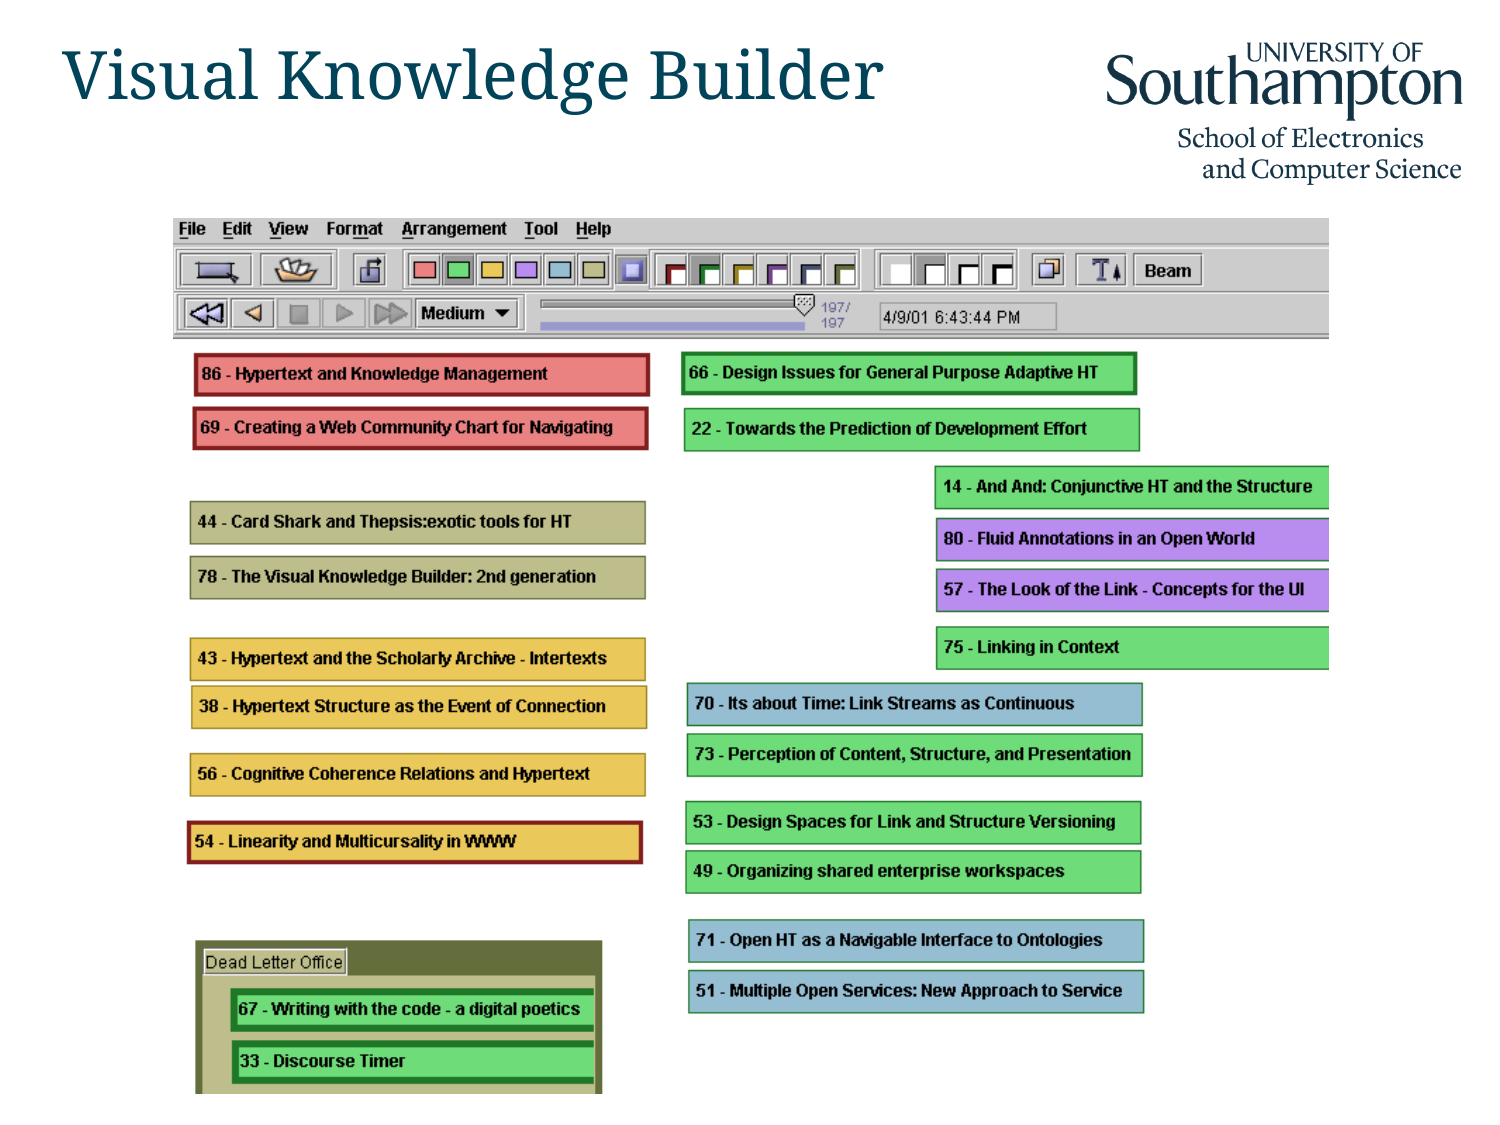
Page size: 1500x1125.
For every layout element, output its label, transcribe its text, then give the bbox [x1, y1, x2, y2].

title Visual Knowledge Builder [62, 24, 1076, 132]
picture [173, 218, 1330, 1095]
picture [1107, 42, 1463, 185]
